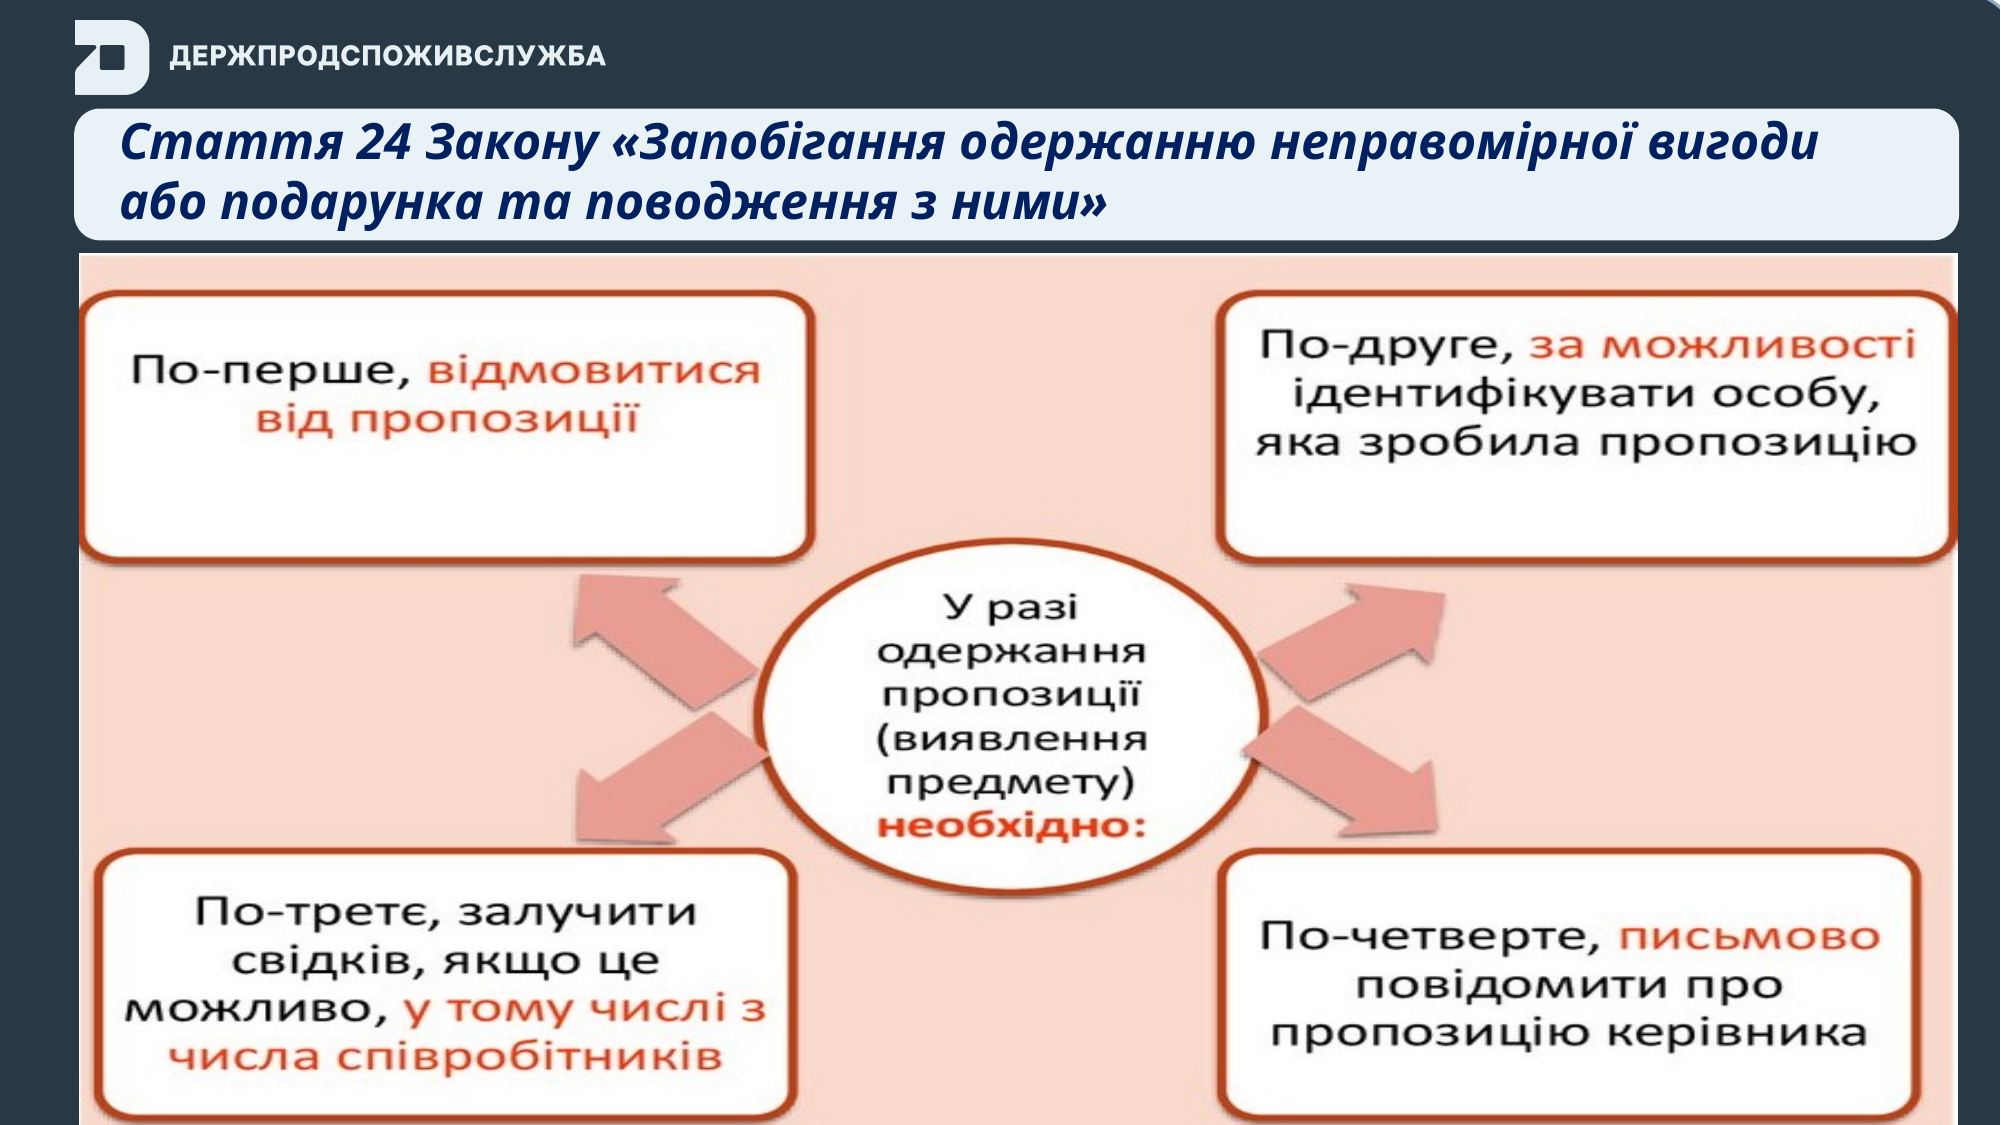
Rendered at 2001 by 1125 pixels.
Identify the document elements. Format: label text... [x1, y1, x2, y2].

picture [78, 253, 1958, 1125]
text_box [74, 108, 1960, 241]
text_box Стаття 24 Закону «Запобігання одержанню неправомірної вигоди або подарунка та поводження з ними» [104, 102, 1929, 238]
picture [75, 20, 606, 96]
text_box донесення до відома оператора ринку щодо довготривалості процесу акредитації на експорт [0, 0, 2000, 1125]
